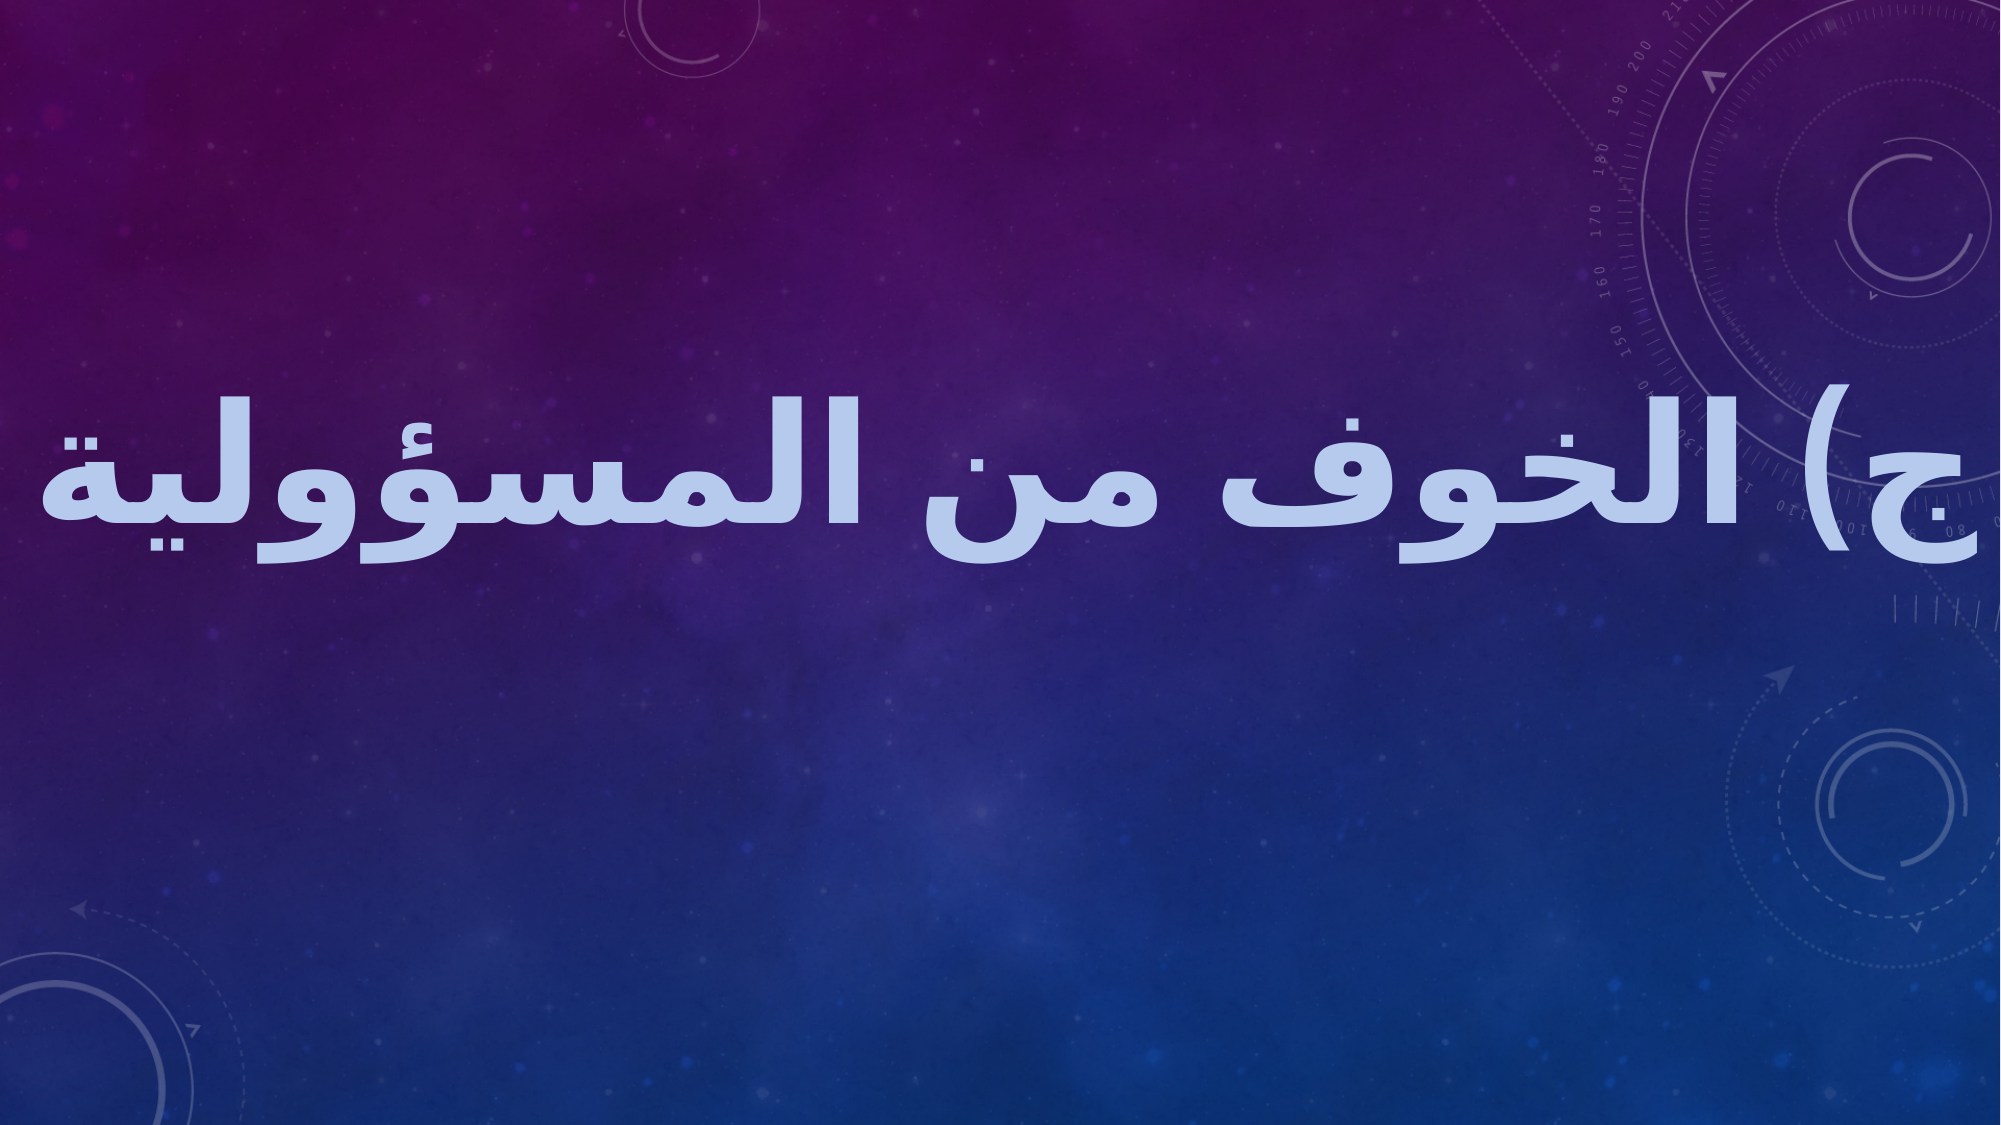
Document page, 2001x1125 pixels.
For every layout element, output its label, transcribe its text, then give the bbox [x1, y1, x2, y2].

picture [0, 0, 2001, 1125]
text_box ج) الخوف من المسؤولية [17, 349, 1995, 565]
